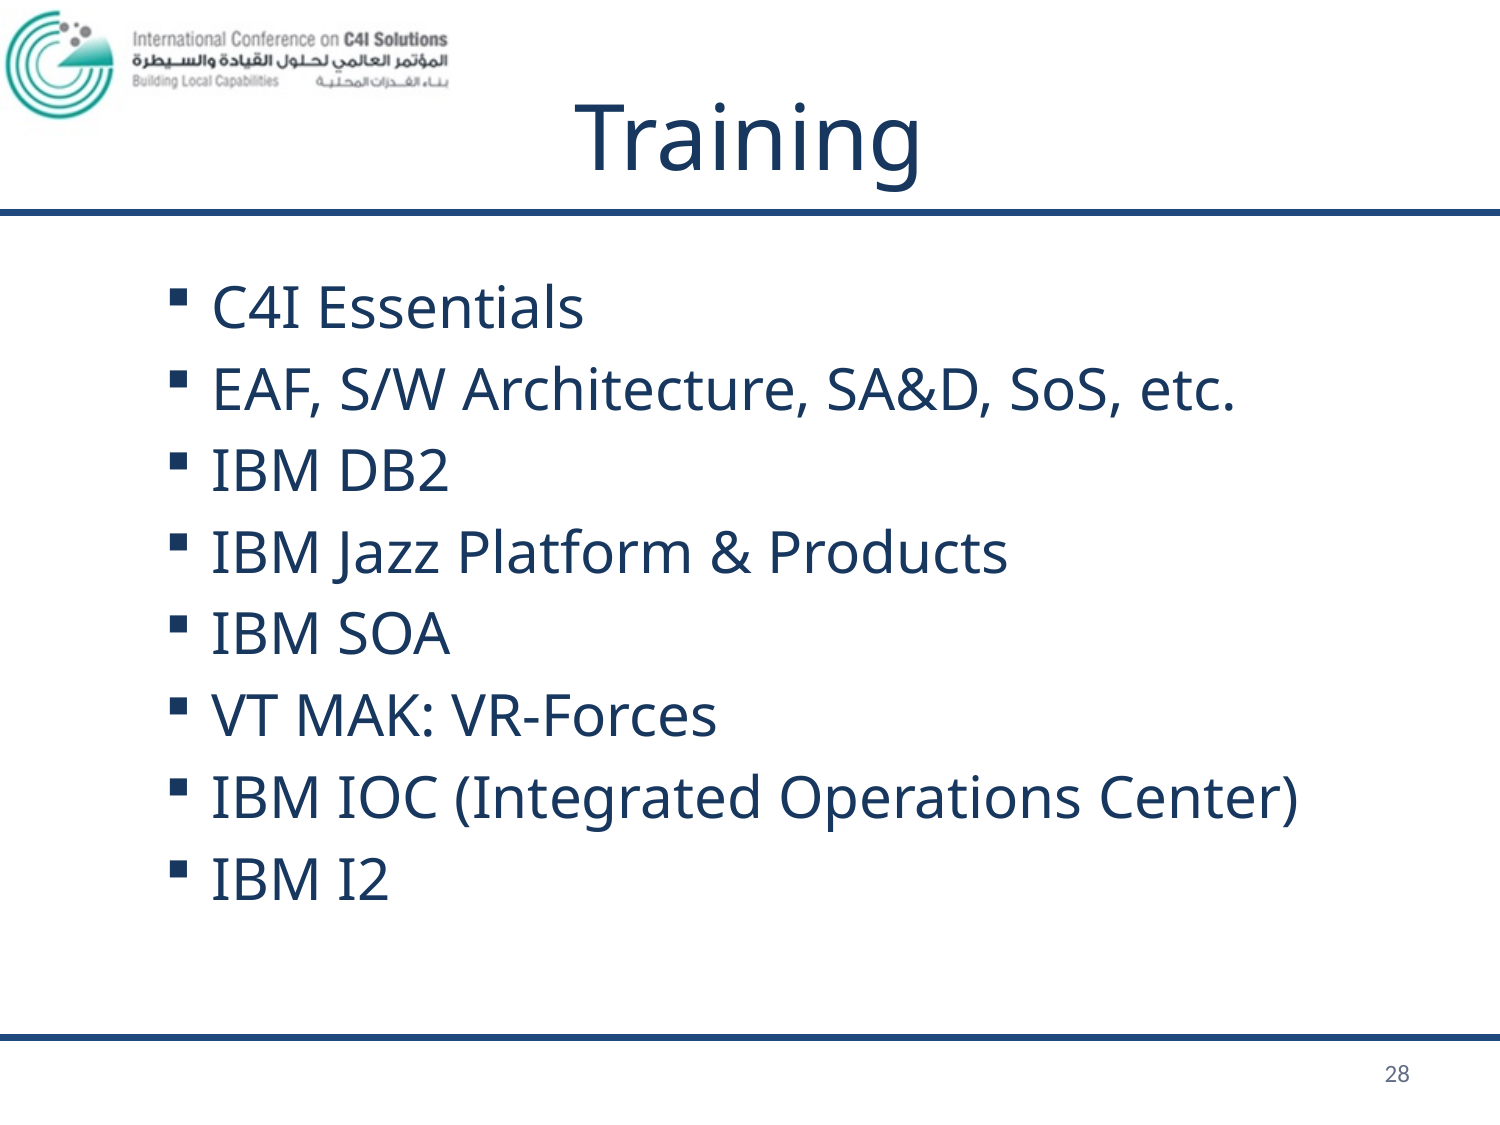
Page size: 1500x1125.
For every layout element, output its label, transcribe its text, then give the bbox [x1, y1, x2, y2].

list C4I Essentials EAF, S/W Architecture, SA&D, SoS, etc. IBM DB2 IBM Jazz Platform & Products IBM SOA VT MAK: VR-Forces IBM IOC (Integrated Operations Center) IBM I2 [74, 262, 1426, 1006]
title Training [74, 49, 1426, 218]
picture [0, 0, 516, 151]
slide_number 28 [1074, 1042, 1425, 1103]
